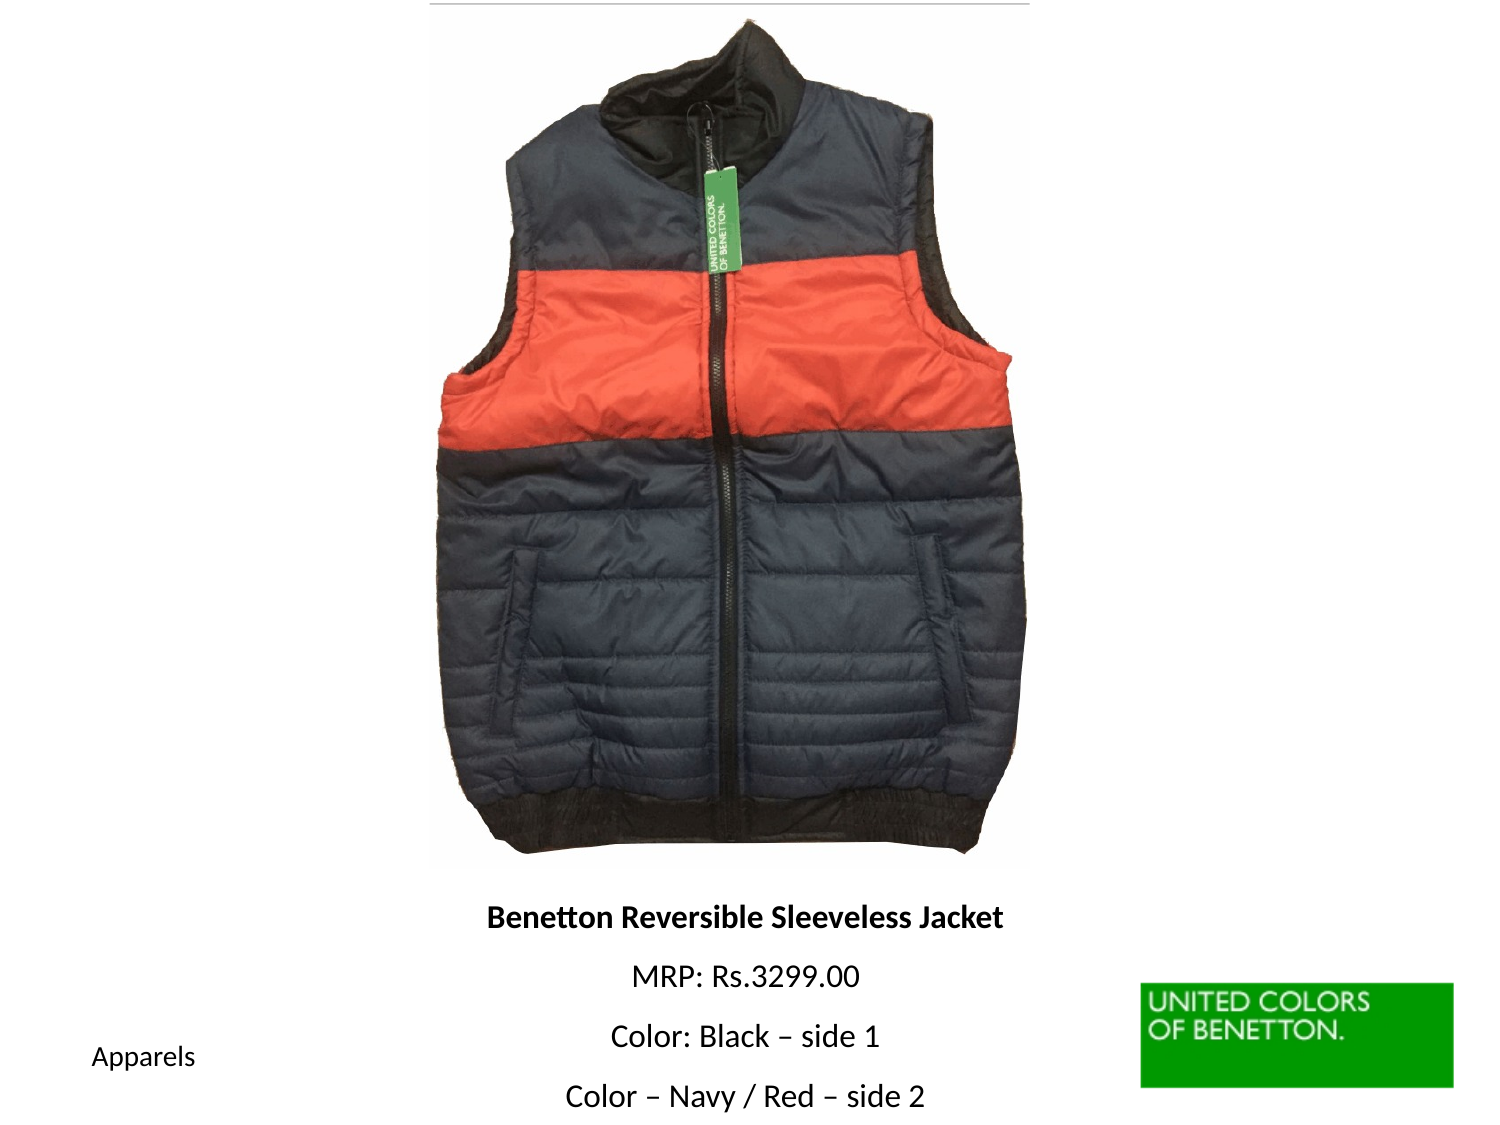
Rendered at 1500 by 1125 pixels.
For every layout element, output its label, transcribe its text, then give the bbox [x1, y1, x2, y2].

text_box Benetton Reversible Sleeveless Jacket MRP: Rs.3299.00 Color: Black – side 1 Color – Navy / Red – side 2 [339, 867, 1152, 1122]
text_box Apparels [24, 1012, 263, 1080]
picture [1137, 977, 1461, 1091]
picture [429, 2, 1030, 870]
